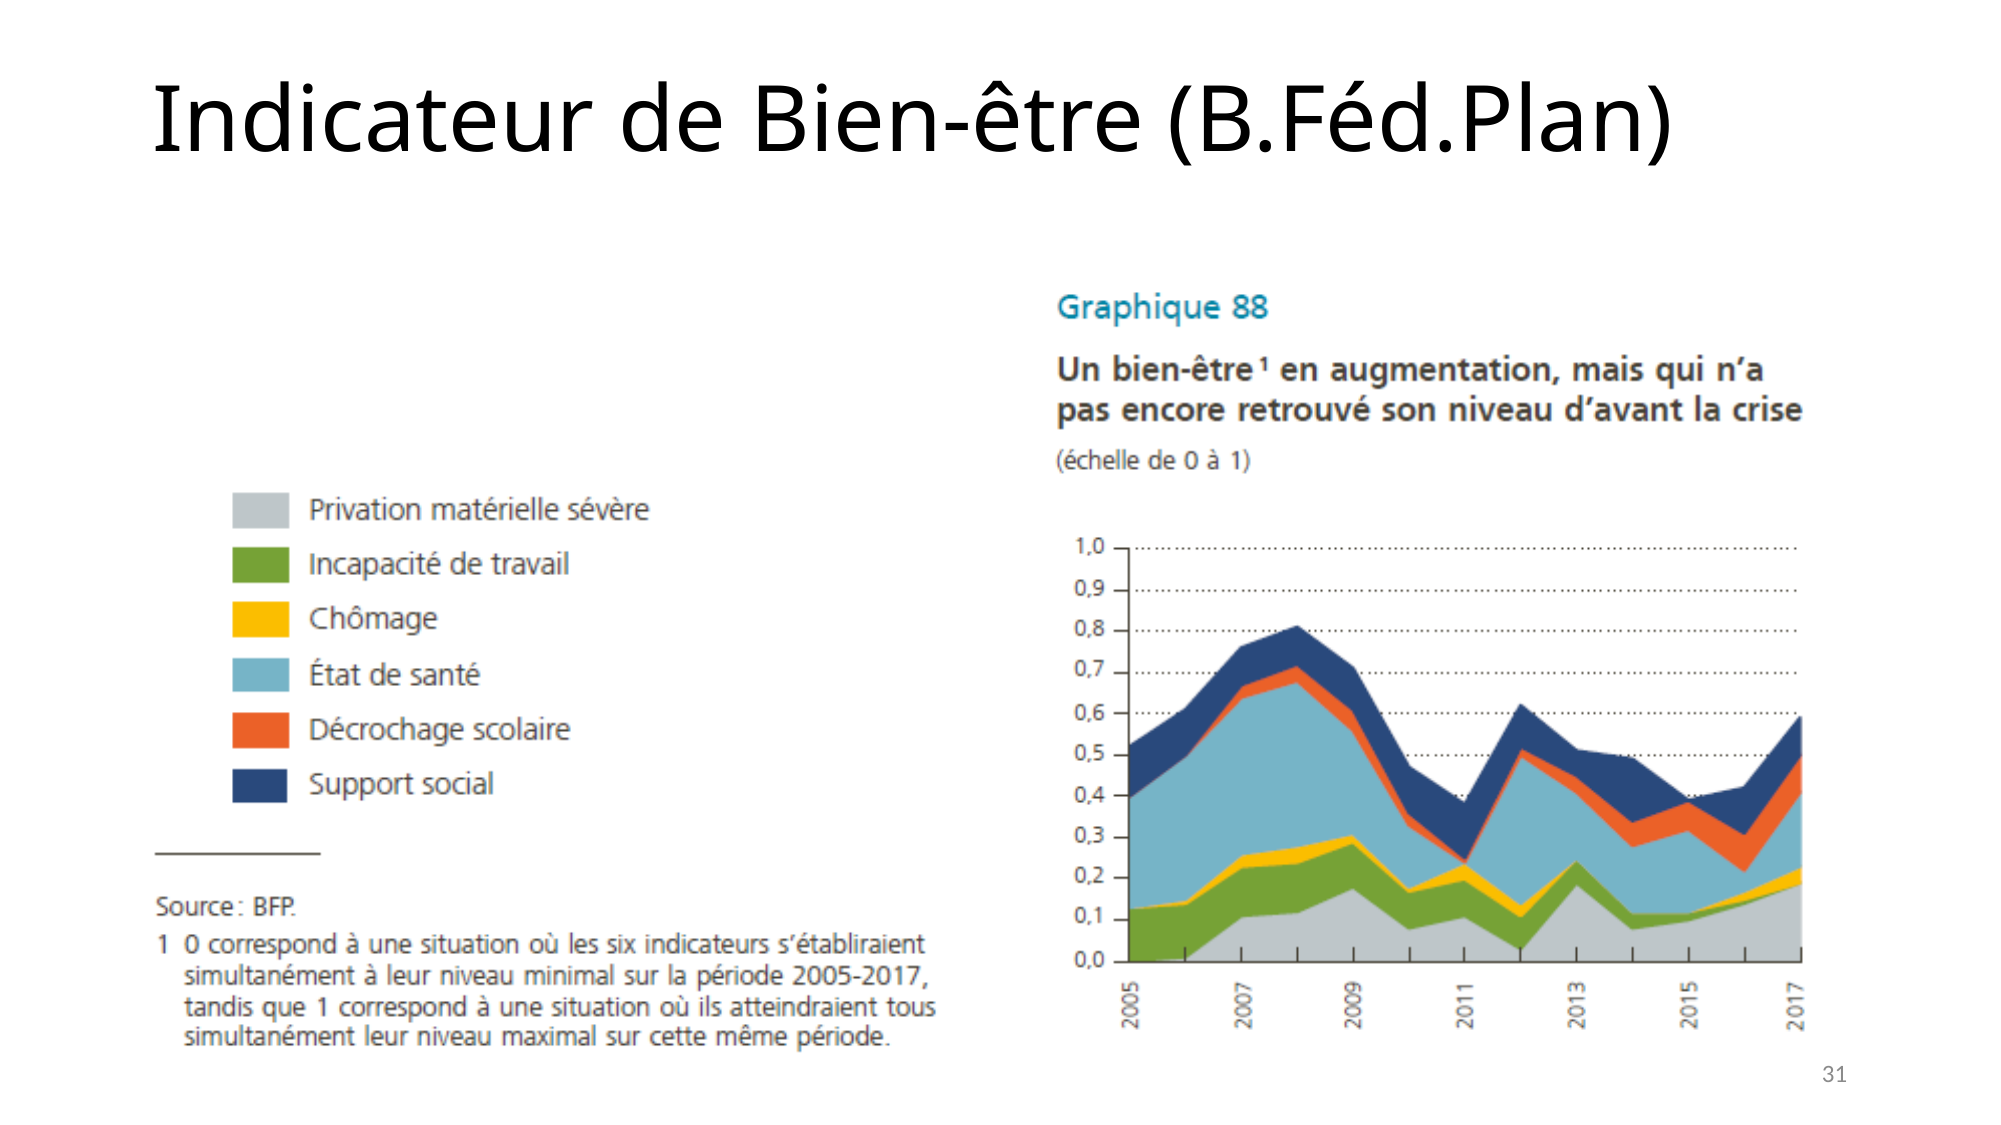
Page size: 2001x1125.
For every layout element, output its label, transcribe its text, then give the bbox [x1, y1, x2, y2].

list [1042, 277, 1859, 1062]
picture [145, 464, 955, 1065]
slide_number 31 [1412, 1042, 1863, 1103]
title Indicateur de Bien-être (B.Féd.Plan) [137, 59, 1863, 184]
